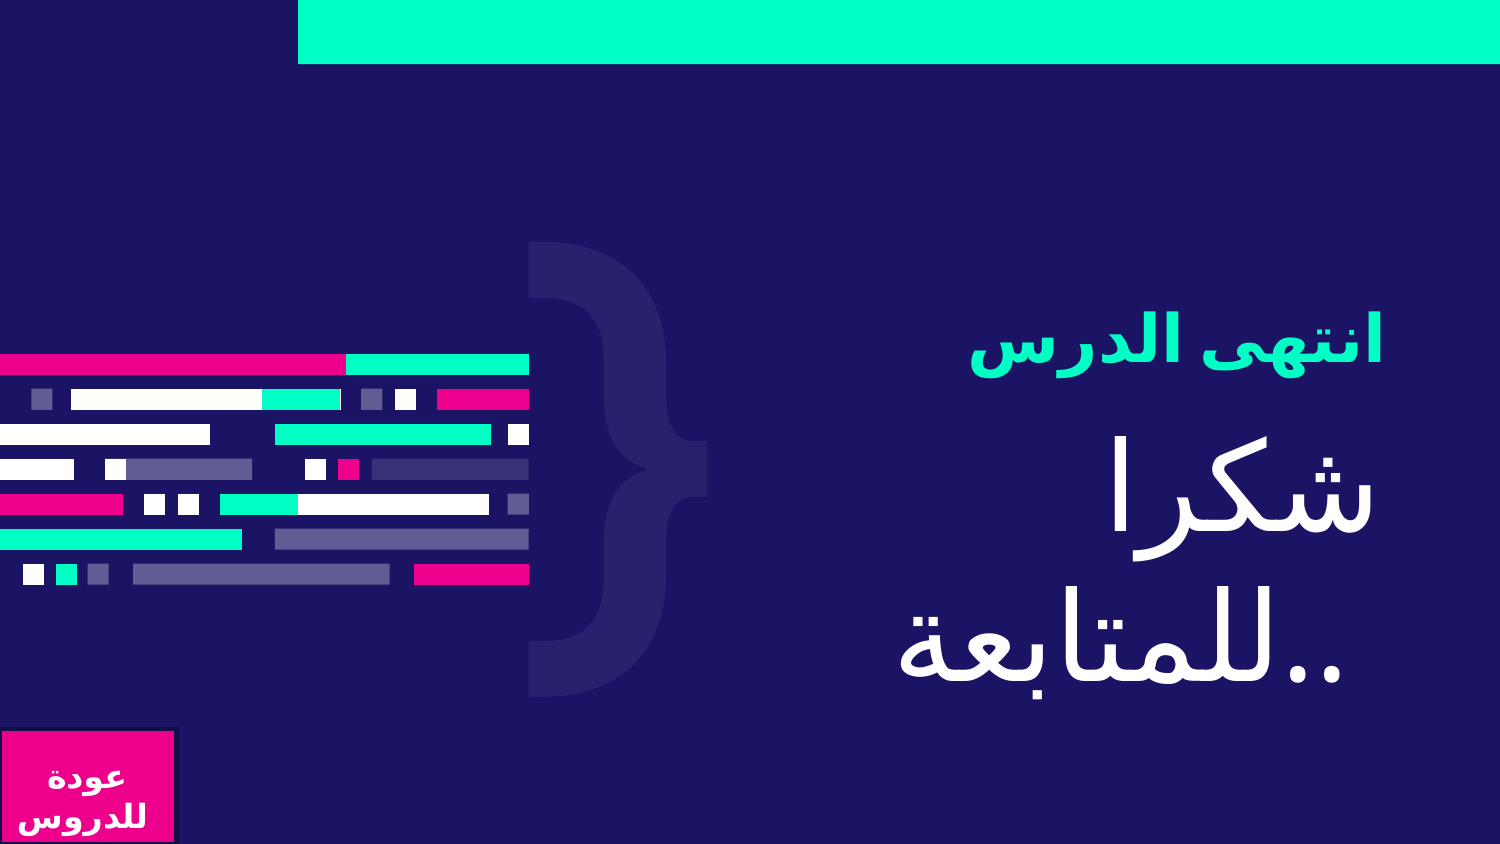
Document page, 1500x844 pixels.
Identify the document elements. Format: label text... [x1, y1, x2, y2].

list شكرا للمتابعة.. [751, 391, 1397, 742]
text_box [0, 727, 179, 844]
title انتهى الدرس [751, 281, 1402, 391]
